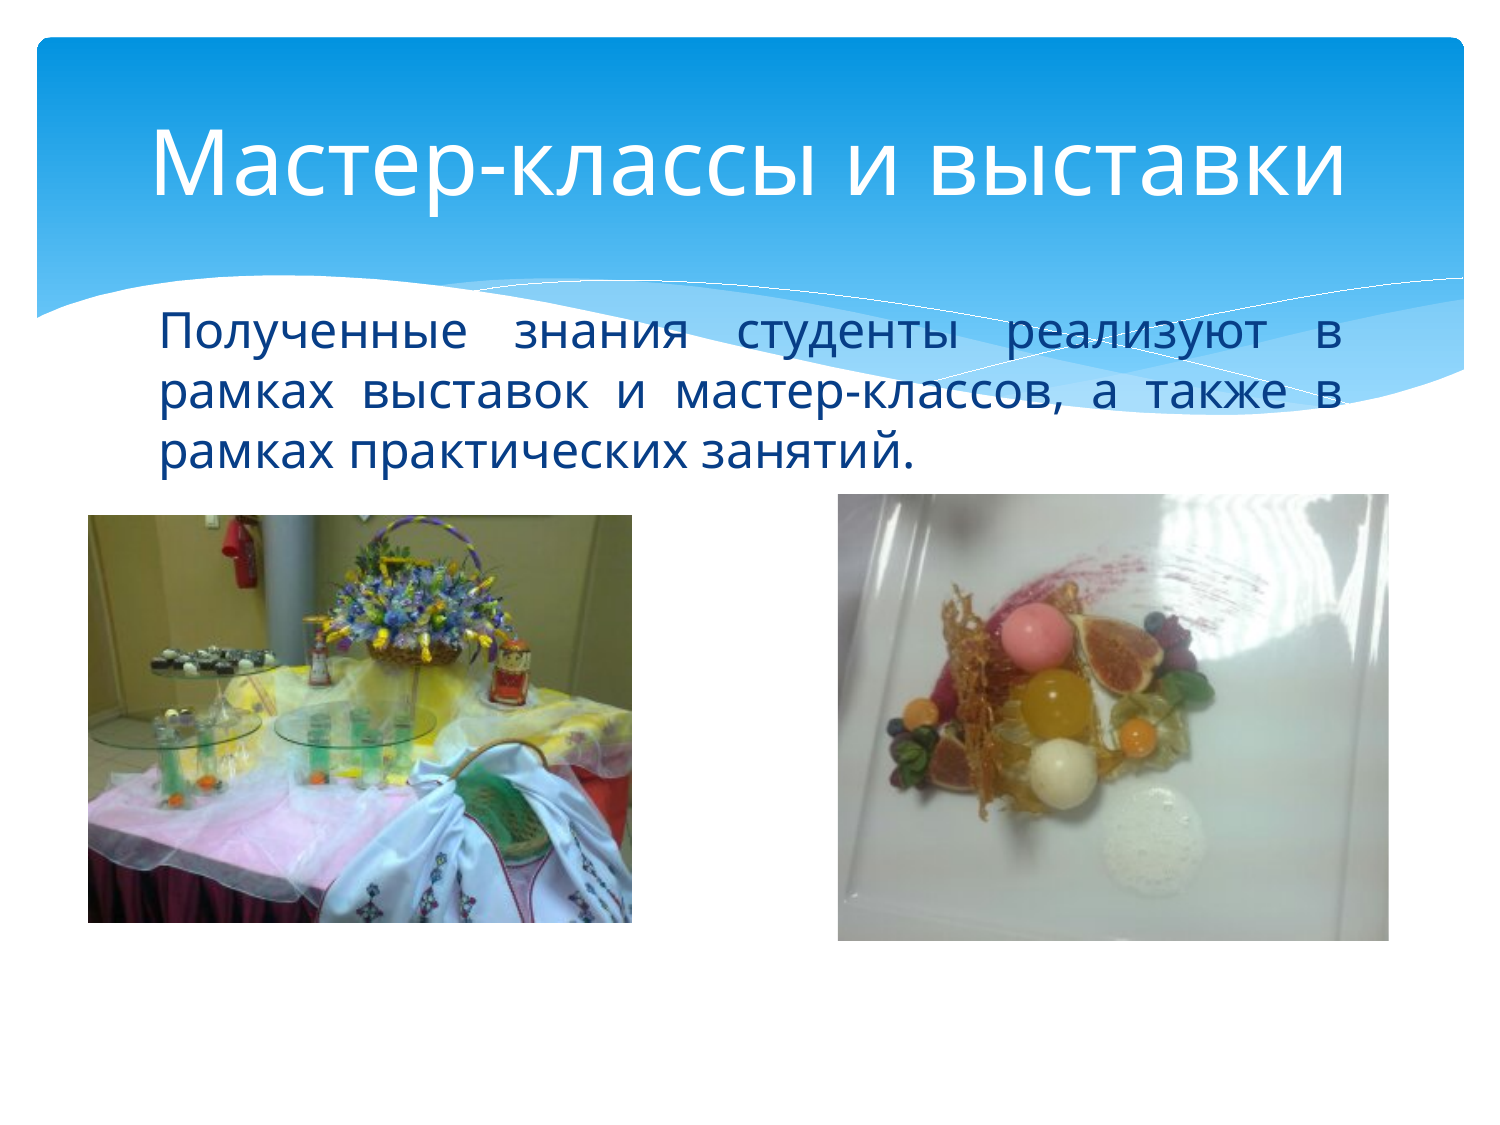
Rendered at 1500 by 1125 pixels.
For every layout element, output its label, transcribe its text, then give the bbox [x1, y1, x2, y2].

picture [88, 514, 633, 924]
title Мастер-классы и выставки [75, 55, 1425, 261]
list Полученные знания студенты реализуют в рамках выставок и мастер-классов, а также в рамках практических занятий. [143, 290, 1359, 1005]
picture [837, 493, 1389, 941]
